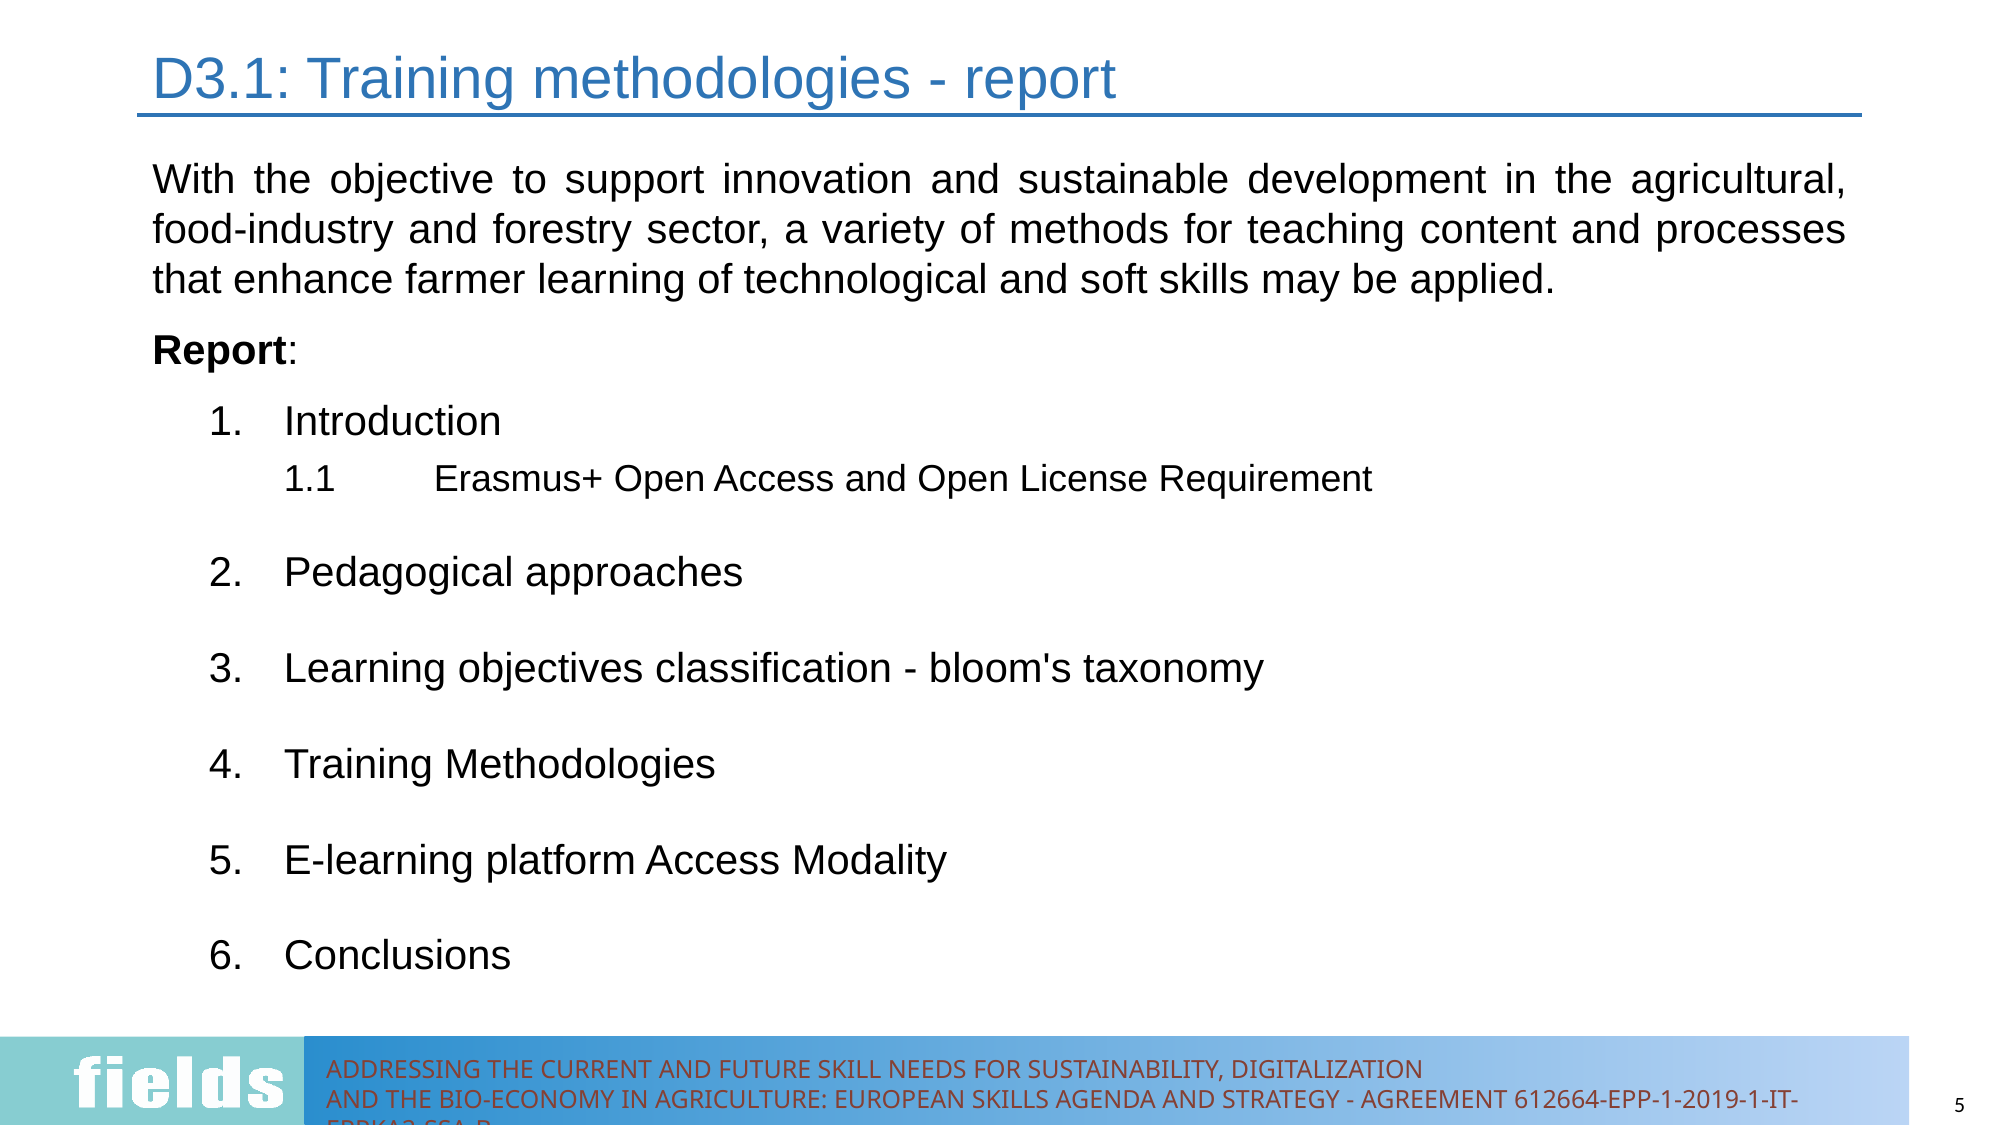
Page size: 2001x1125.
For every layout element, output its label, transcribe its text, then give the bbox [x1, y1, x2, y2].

slide_number 5 [1530, 1085, 1981, 1123]
list With the objective to support innovation and sustainable development in the agricultural, food-industry and forestry sector, a variety of methods for teaching content and processes that enhance farmer learning of technological and soft skills may be applied. Report: Introduction 1.1 Erasmus+ Open Access and Open License Requirement Pedagogical approaches Learning objectives classification - bloom's taxonomy Training Methodologies E-learning platform Access Modality Conclusions [137, 144, 1863, 1002]
picture [70, 1056, 283, 1108]
title D3.1: Training methodologies - report [137, 40, 1863, 130]
